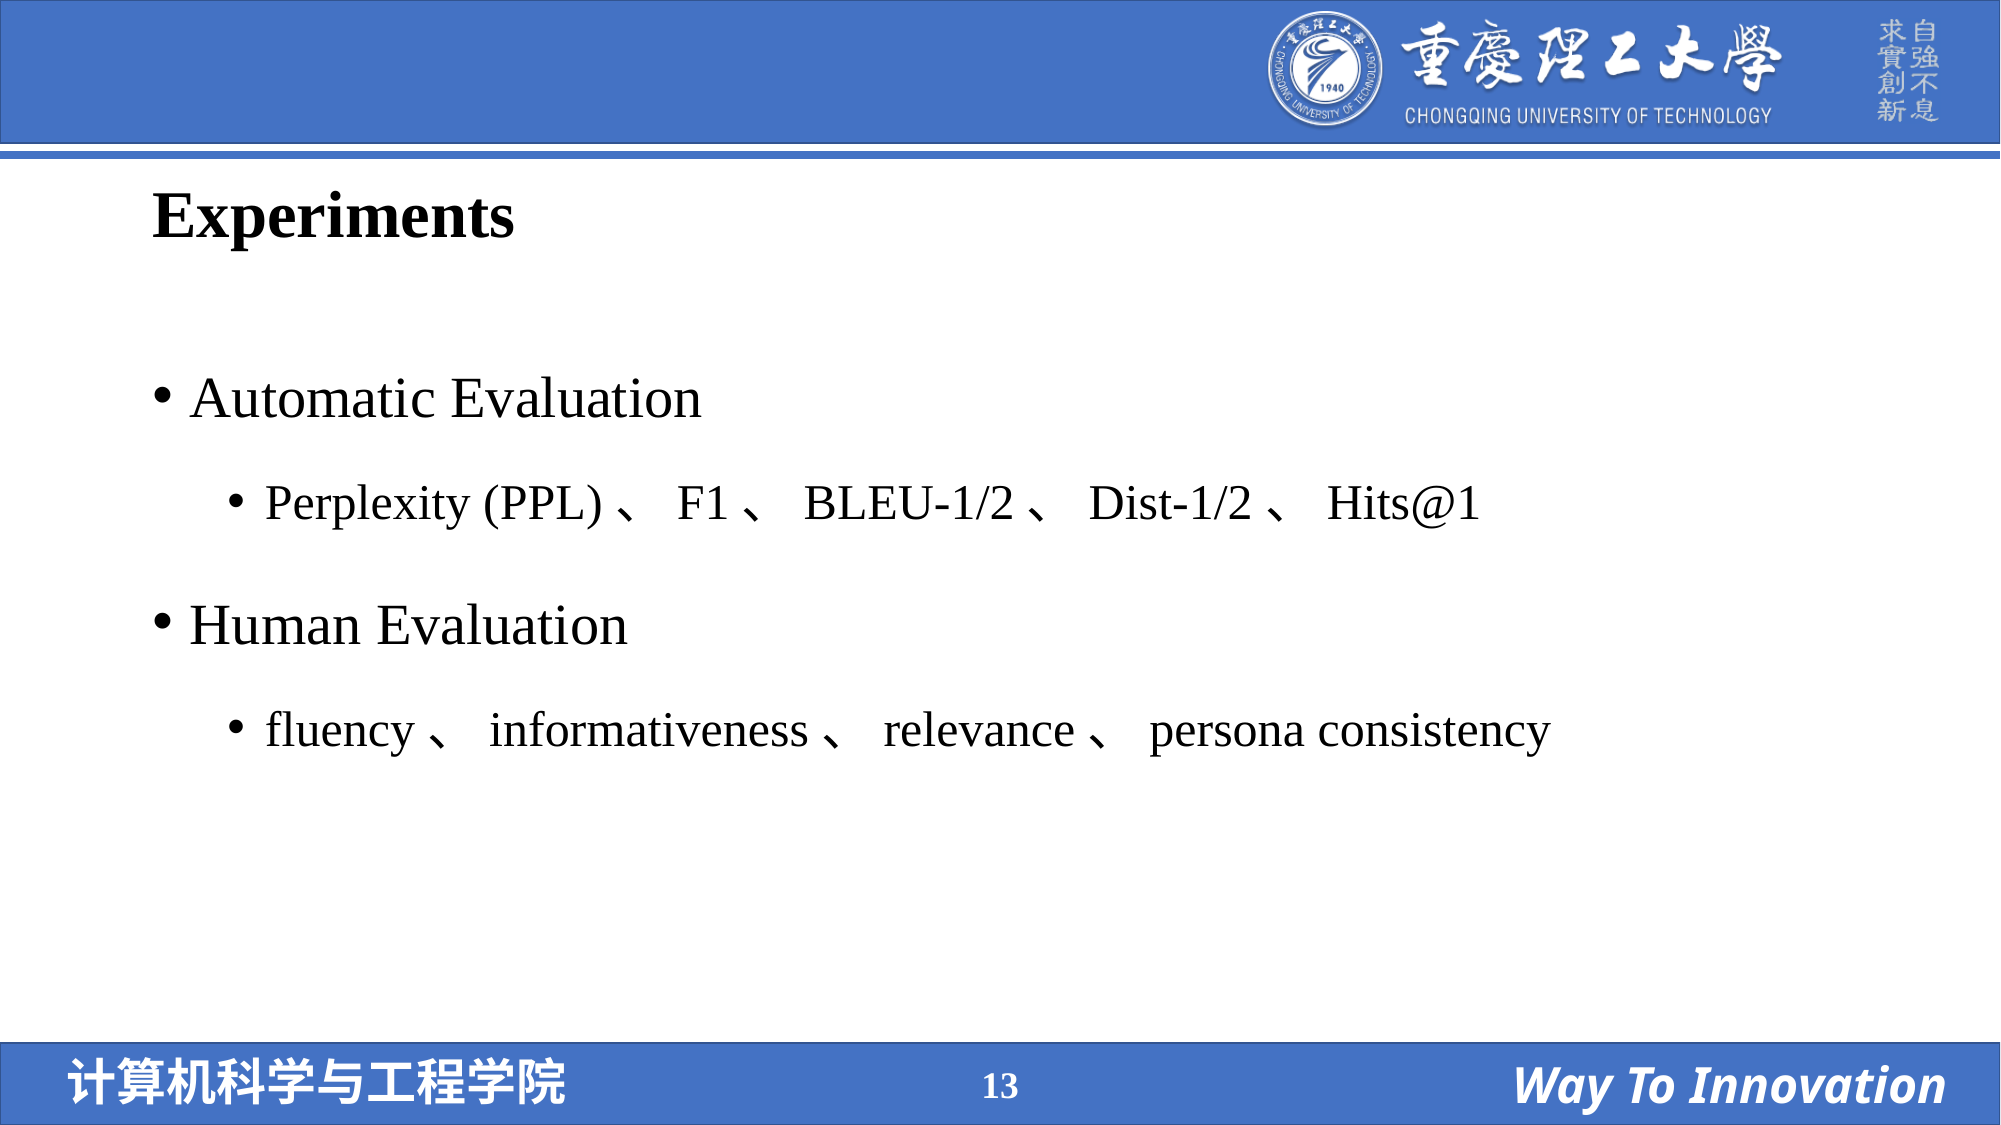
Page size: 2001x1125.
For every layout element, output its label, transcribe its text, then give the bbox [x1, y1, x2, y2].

picture [1266, 11, 1784, 124]
list Automatic Evaluation Perplexity (PPL)、F1、BLEU-1/2、Dist-1/2、Hits@1 Human Evaluation fluency、informativeness、relevance、persona consistency [137, 317, 1863, 1016]
title Experiments [137, 124, 1863, 307]
picture [1877, 18, 1941, 124]
